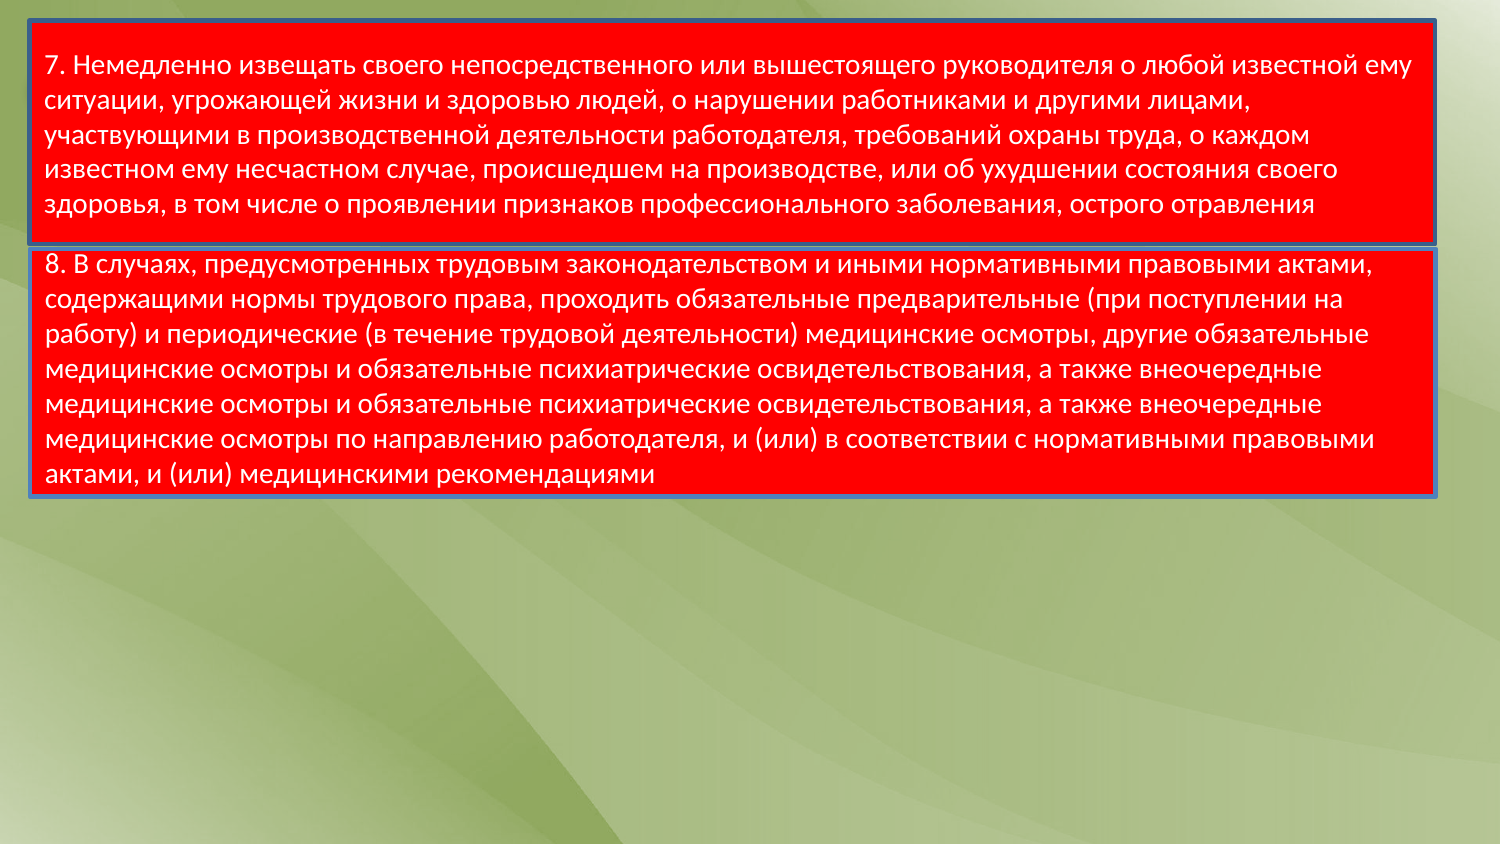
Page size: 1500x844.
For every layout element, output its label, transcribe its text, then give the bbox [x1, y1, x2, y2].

text_box 7. Немедленно извещать своего непосредственного или вышестоящего руководителя о любой известной ему ситуации, угрожающей жизни и здоровью людей, о нарушении работниками и другими лицами, участвующими в производственной деятельности работодателя, требований охраны труда, о каждом известном ему несчастном случае, происшедшем на производстве, или об ухудшении состояния своего здоровья, в том числе о проявлении признаков профессионального заболевания, острого отравления [27, 18, 1437, 246]
text_box 8. В случаях, предусмотренных трудовым законодательством и иными нормативными правовыми актами, содержащими нормы трудового права, проходить обязательные предварительные (при поступлении на работу) и периодические (в течение трудовой деятельности) медицинские осмотры, другие обязательные медицинские осмотры и обязательные психиатрические освидетельствования, а также внеочередные медицинские осмотры и обязательные психиатрические освидетельствования, а также внеочередные медицинские осмотры по направлению работодателя, и (или) в соответствии с нормативными правовыми актами, и (или) медицинскими рекомендациями [30, 248, 1436, 497]
